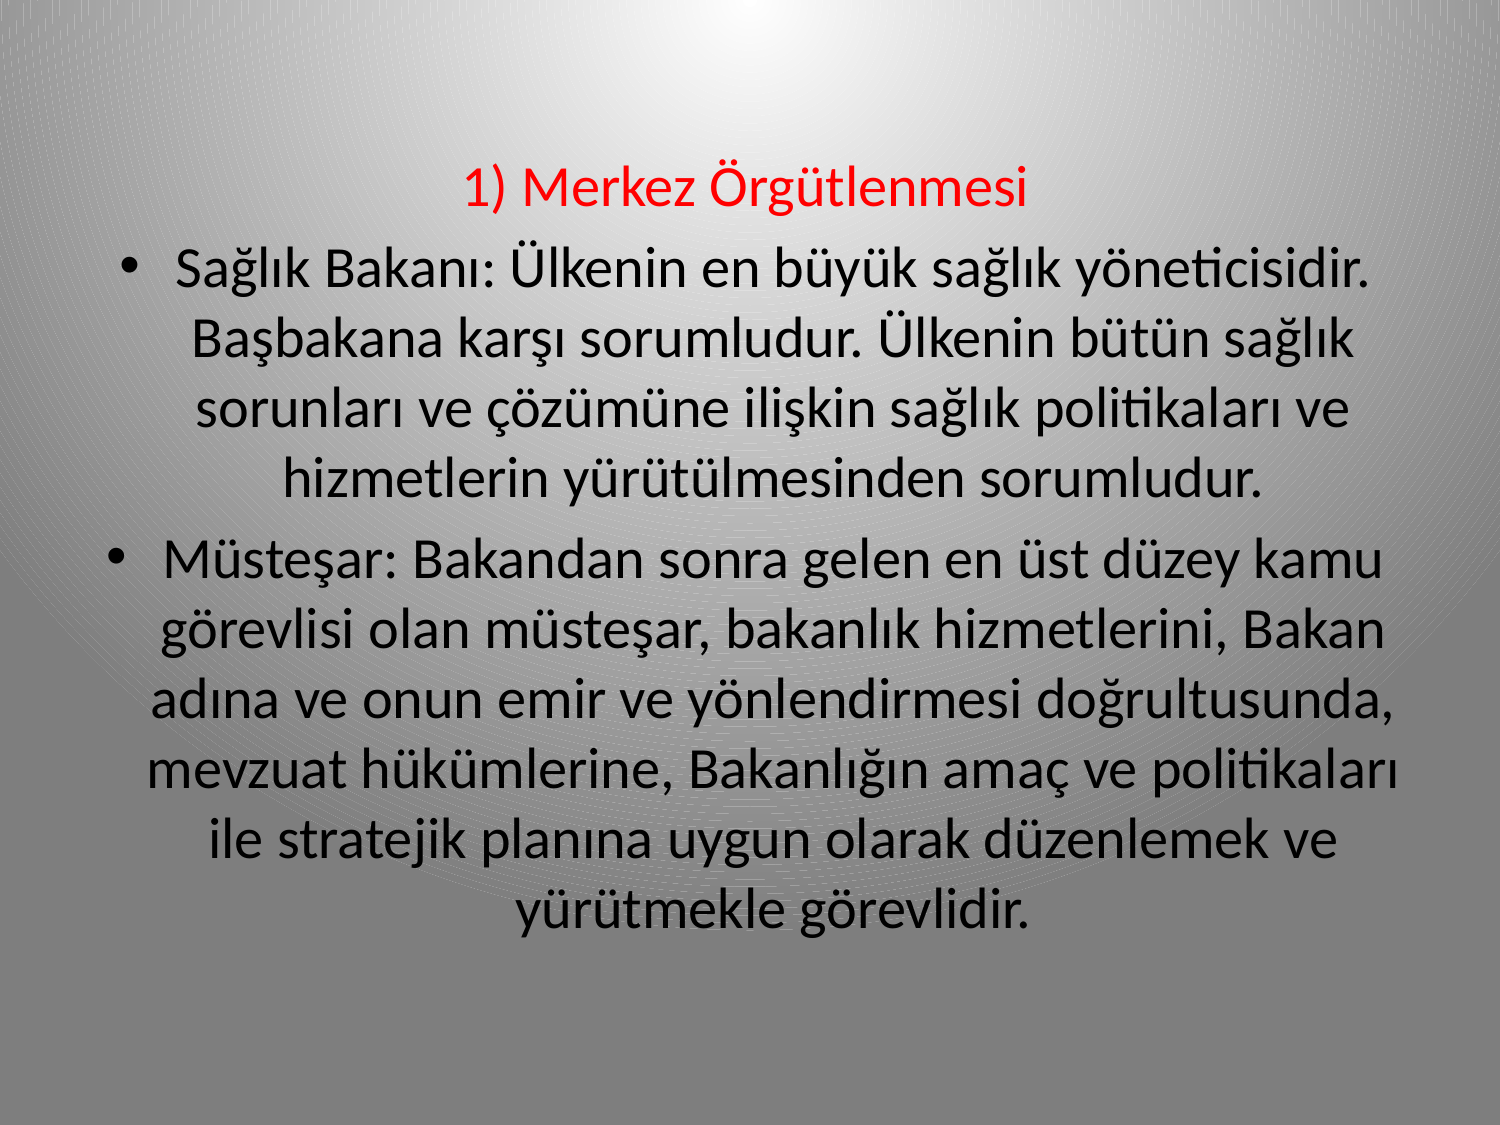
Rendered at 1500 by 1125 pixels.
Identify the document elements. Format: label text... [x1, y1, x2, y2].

list 1) Merkez Örgütlenmesi Sağlık Bakanı: Ülkenin en büyük sağlık yöneticisidir. Başbakana karşı sorumludur. Ülkenin bütün sağlık sorunları ve çözümüne ilişkin sağlık politikaları ve hizmetlerin yürütülmesinden sorumludur. Müsteşar: Bakandan sonra gelen en üst düzey kamu görevlisi olan müsteşar, bakanlık hizmetlerini, Bakan adına ve onun emir ve yönlendirmesi doğrultusunda, mevzuat hükümlerine, Bakanlığın amaç ve politikaları ile stratejik planına uygun olarak düzenlemek ve yürütmekle görevlidir. [70, 140, 1421, 973]
